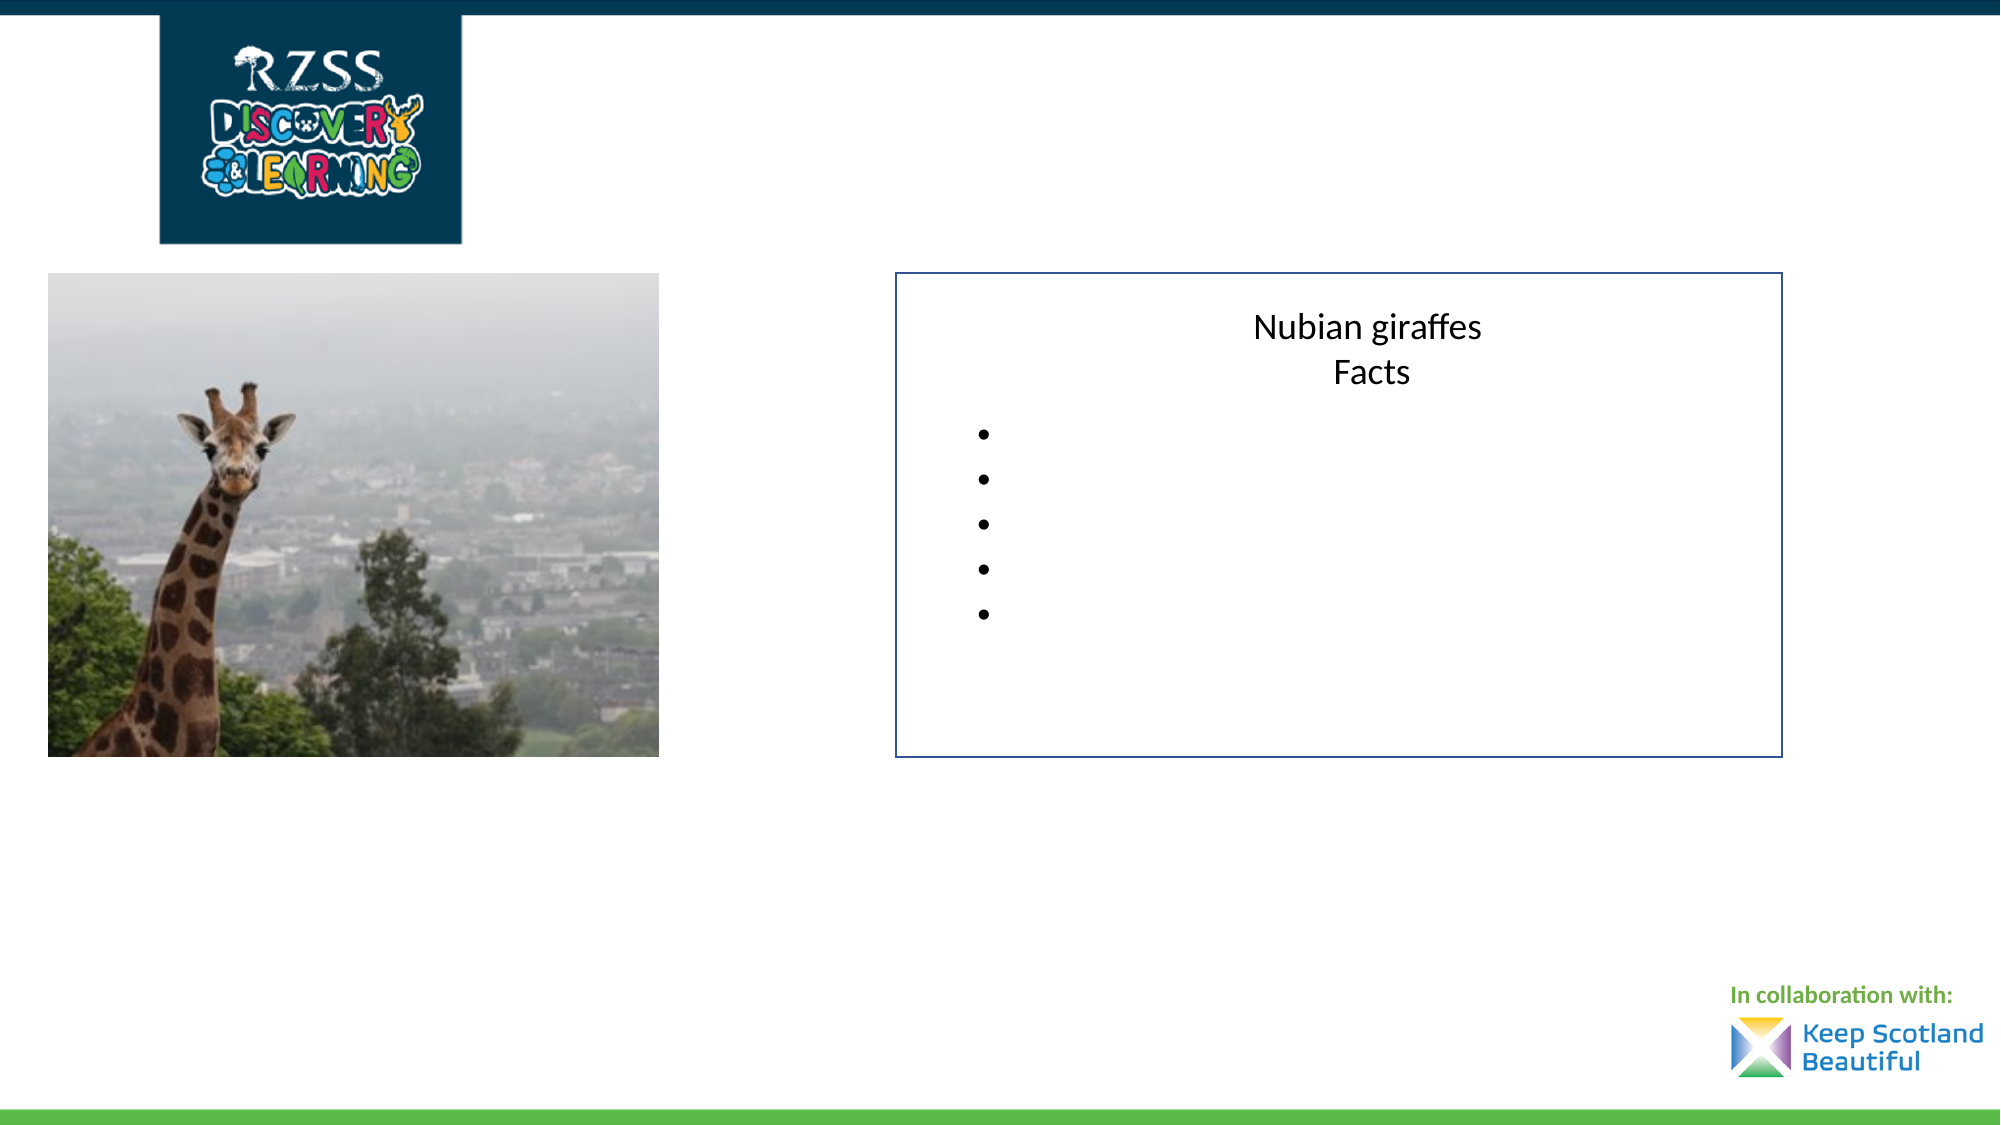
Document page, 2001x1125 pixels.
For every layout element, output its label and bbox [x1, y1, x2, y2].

picture [234, 46, 280, 91]
picture [354, 50, 383, 91]
picture [322, 50, 351, 91]
picture [285, 51, 318, 91]
picture [0, 16, 2000, 1125]
text_box [1638, 971, 2000, 1105]
picture [201, 93, 424, 199]
text_box [896, 273, 1782, 757]
